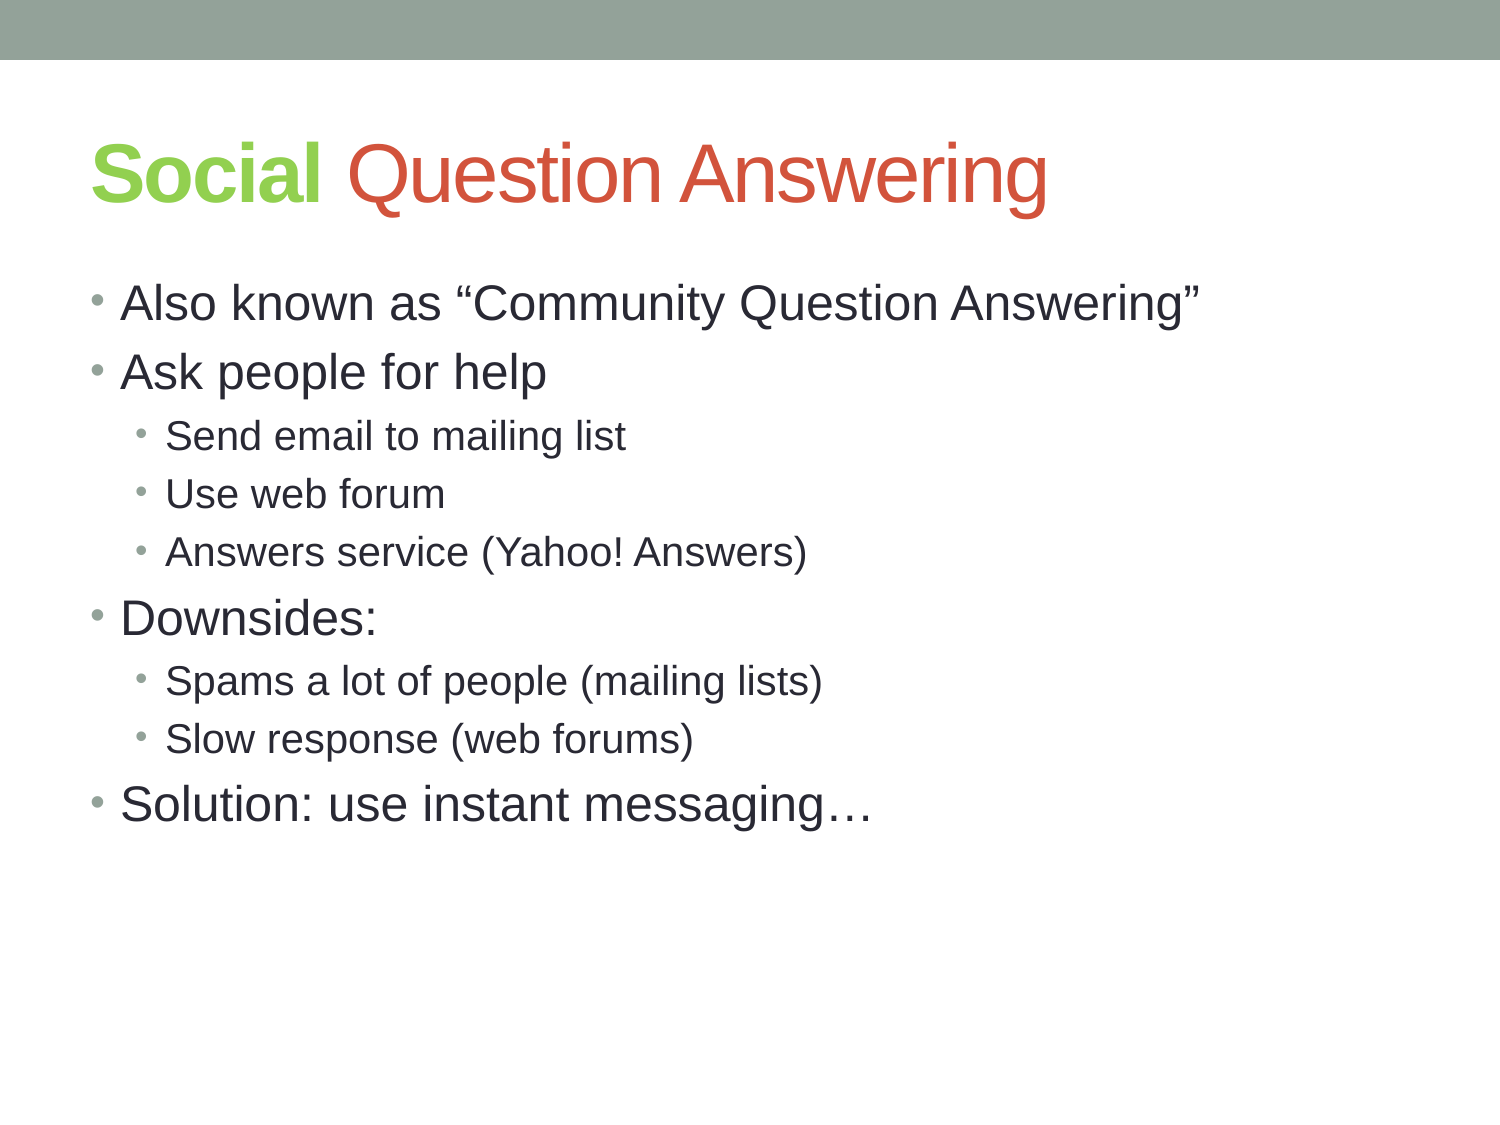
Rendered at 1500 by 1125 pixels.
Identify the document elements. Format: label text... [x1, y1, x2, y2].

title Social Question Answering [75, 87, 1425, 250]
list Also known as “Community Question Answering” Ask people for help Send email to mailing list Use web forum Answers service (Yahoo! Answers) Downsides: Spams a lot of people (mailing lists) Slow response (web forums) Solution: use instant messaging… [75, 262, 1425, 1063]
